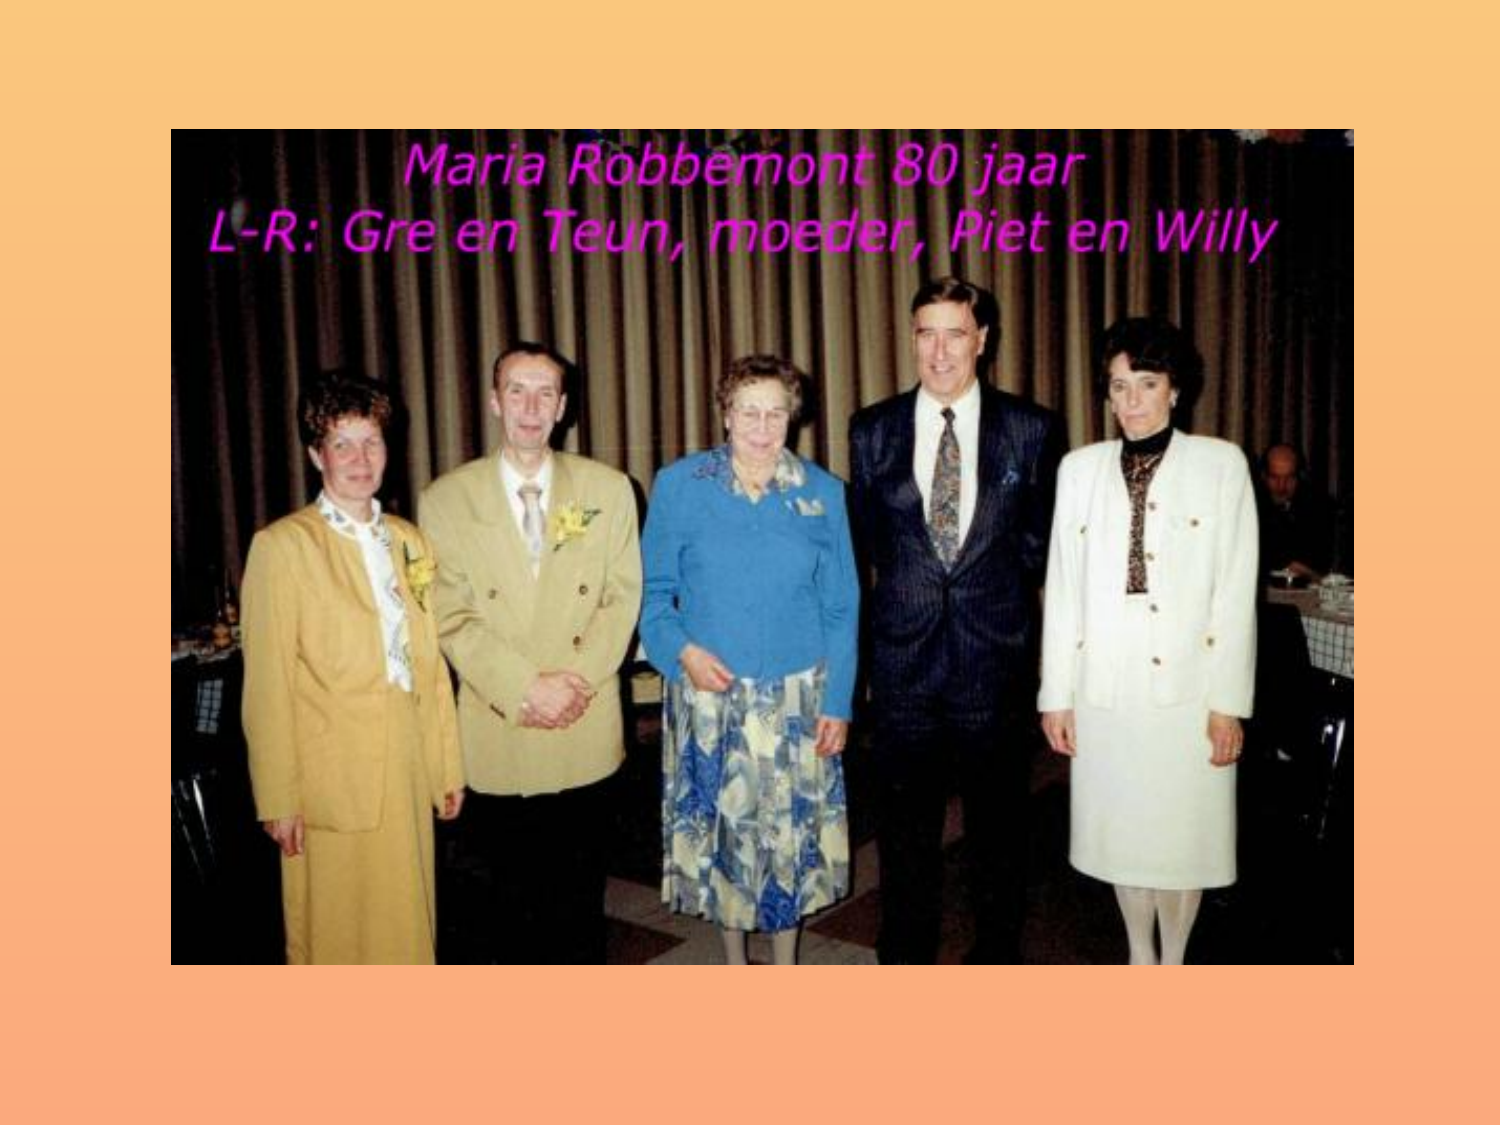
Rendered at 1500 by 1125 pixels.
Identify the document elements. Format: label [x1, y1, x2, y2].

picture [170, 129, 1354, 965]
